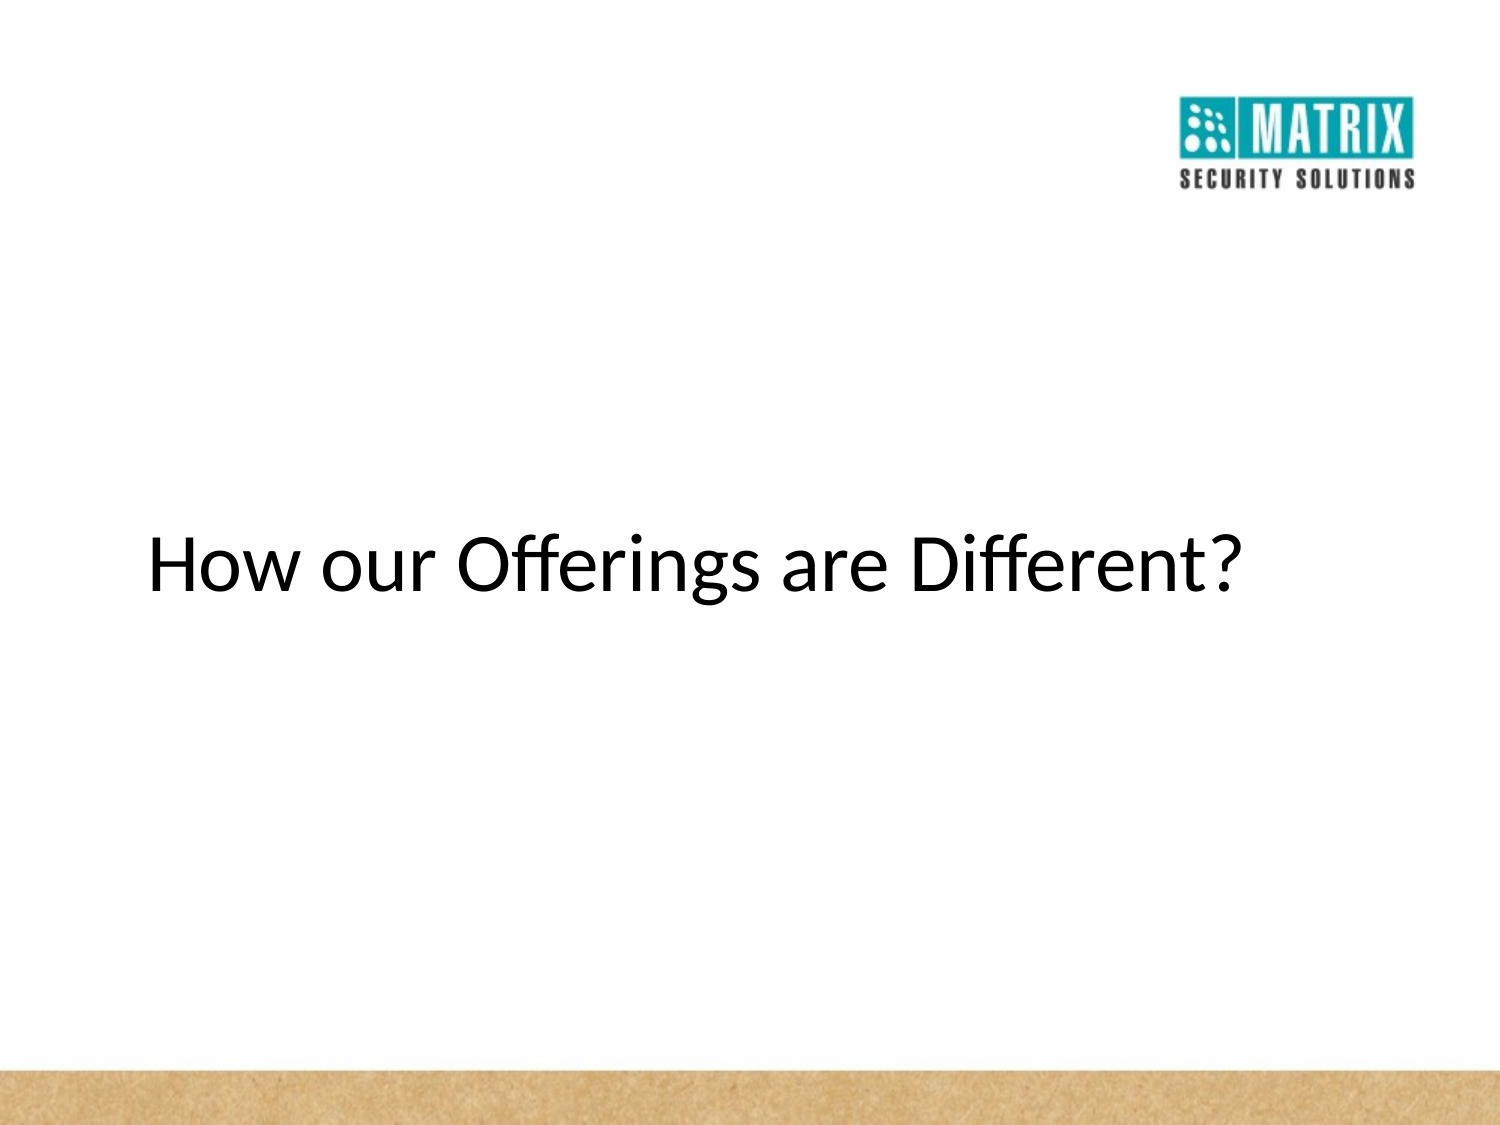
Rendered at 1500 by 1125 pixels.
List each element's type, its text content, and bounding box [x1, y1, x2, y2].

picture [0, 0, 1500, 1125]
text_box How our Offerings are Different? [132, 500, 1402, 616]
